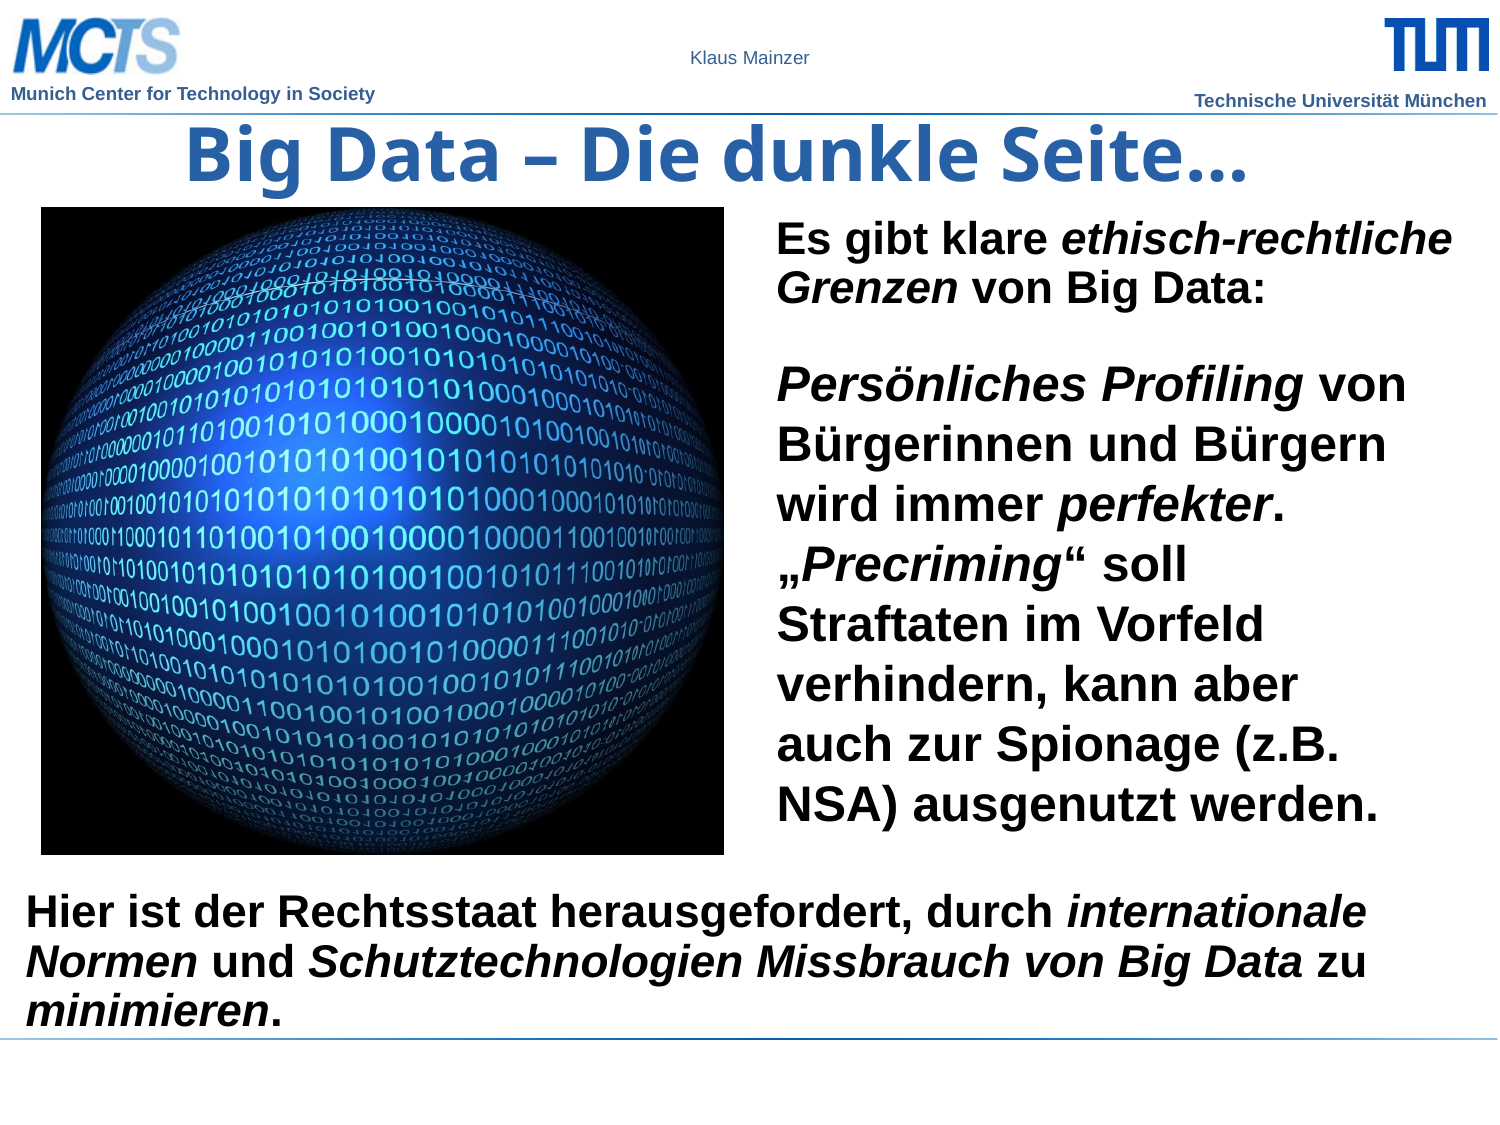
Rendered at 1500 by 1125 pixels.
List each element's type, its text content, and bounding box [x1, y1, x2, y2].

text_box Es gibt klare ethisch-rechtliche Grenzen von Big Data: [761, 207, 1471, 339]
picture [0, 107, 1498, 1125]
text_box Hier ist der Rechtsstaat herausgefordert, durch internationale Normen und Schutztechnologien Missbrauch von Big Data zu minimieren. [11, 881, 1500, 1044]
picture [12, 17, 181, 75]
picture [1359, 16, 1500, 75]
text_box Persönliches Profiling von Bürgerinnen und Bürgern wird immer perfekter. „Precriming“ soll Straftaten im Vorfeld verhindern, kann aber auch zur Spionage (z.B. NSA) ausgenutzt werden. [761, 343, 1436, 839]
text_box Big Data – Die dunkle Seite… [35, 109, 1399, 205]
